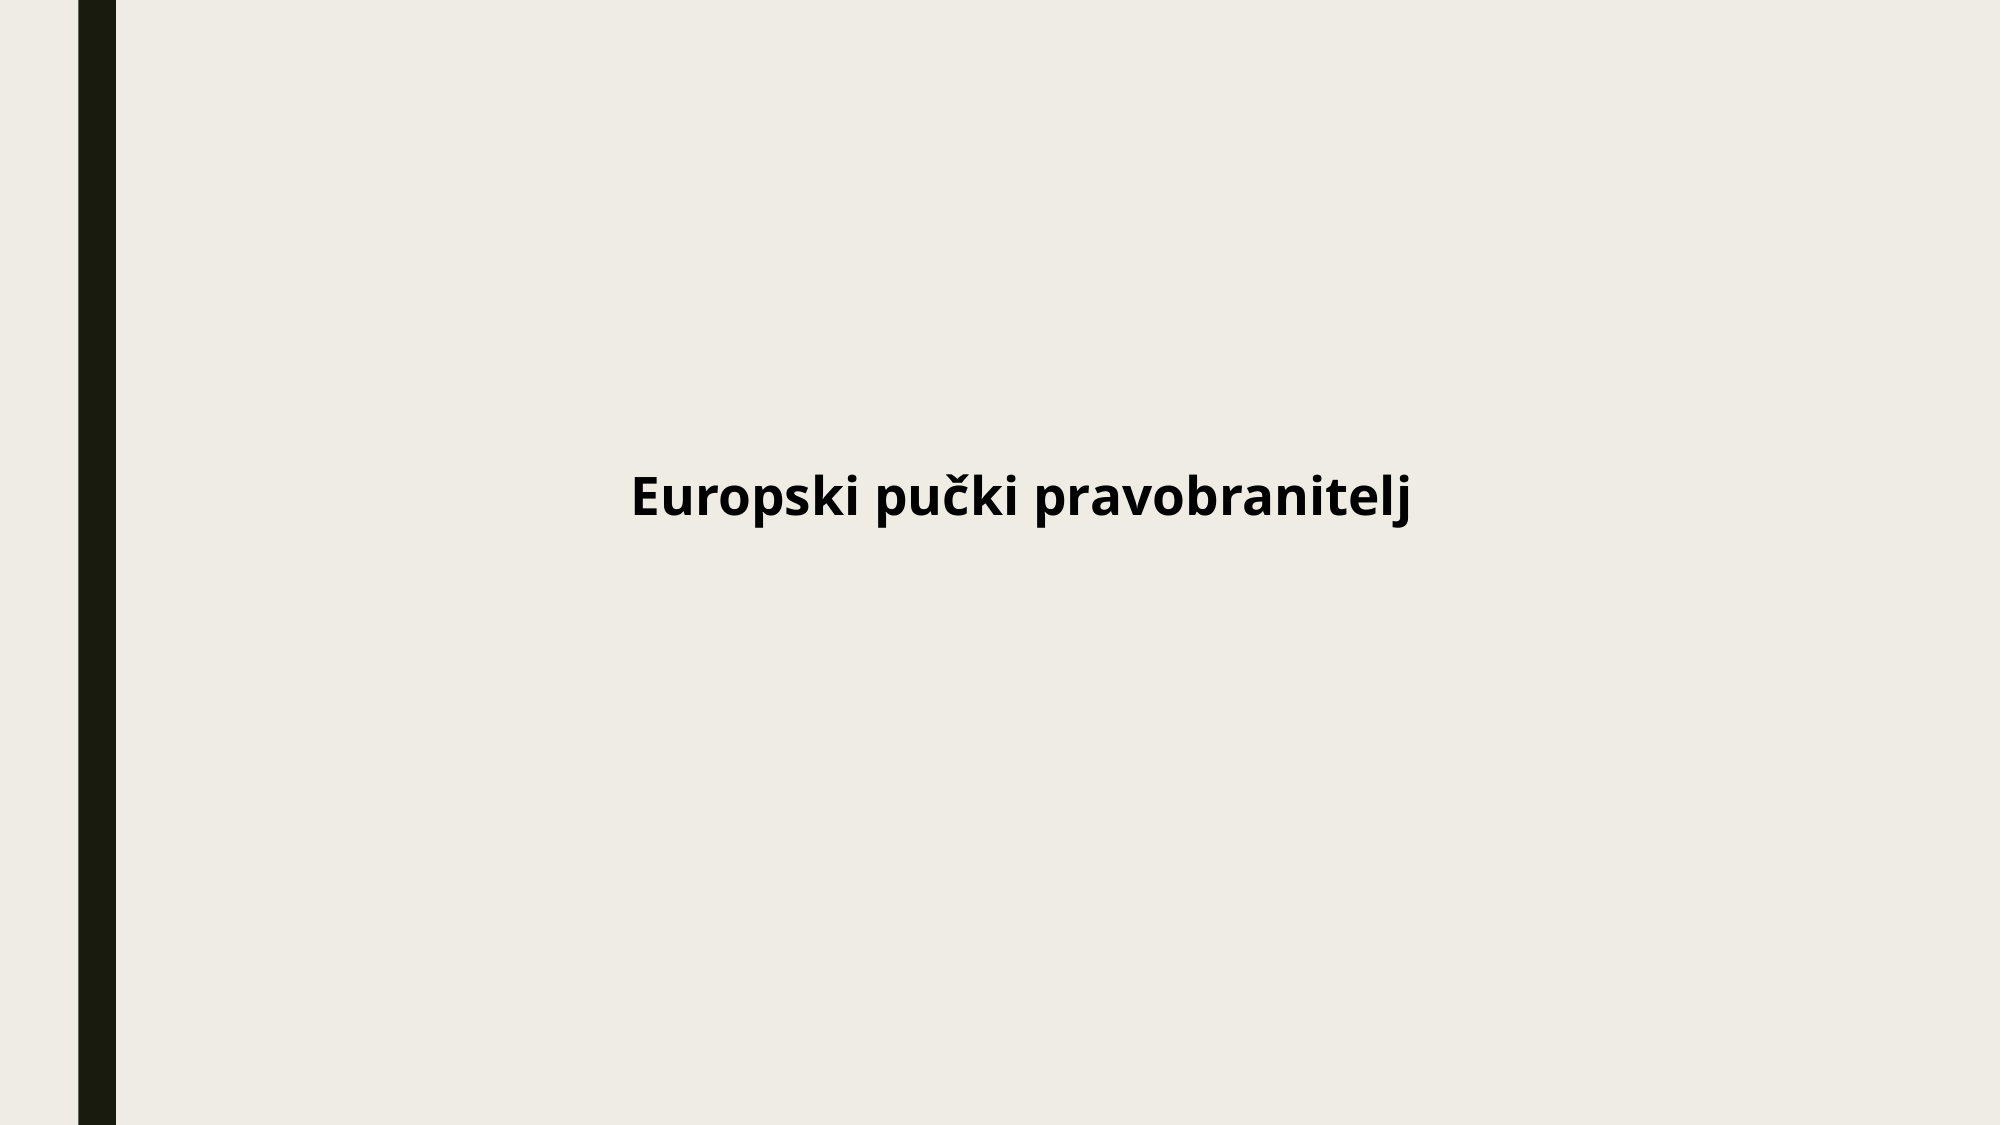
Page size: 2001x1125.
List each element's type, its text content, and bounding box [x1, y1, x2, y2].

title Europski pučki pravobranitelj [234, 462, 1810, 600]
